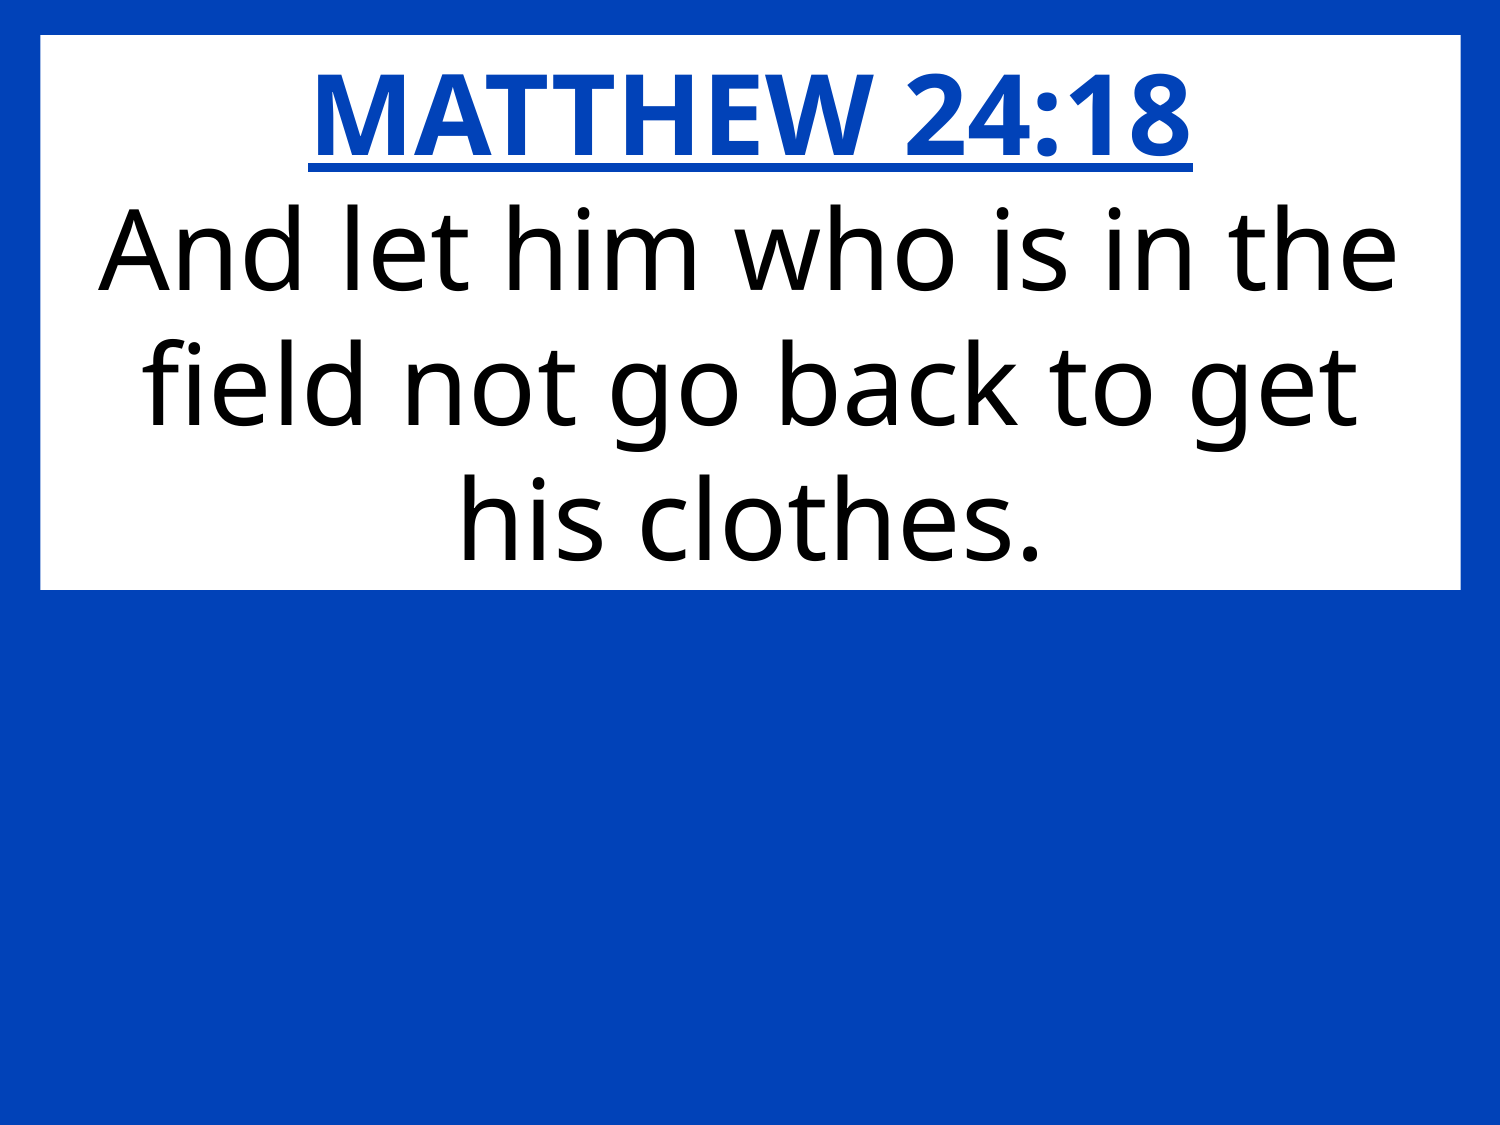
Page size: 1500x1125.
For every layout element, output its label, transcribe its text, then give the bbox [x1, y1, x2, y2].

text_box MATTHEW 24:18 And let him who is in the field not go back to get his clothes. [40, 35, 1461, 590]
